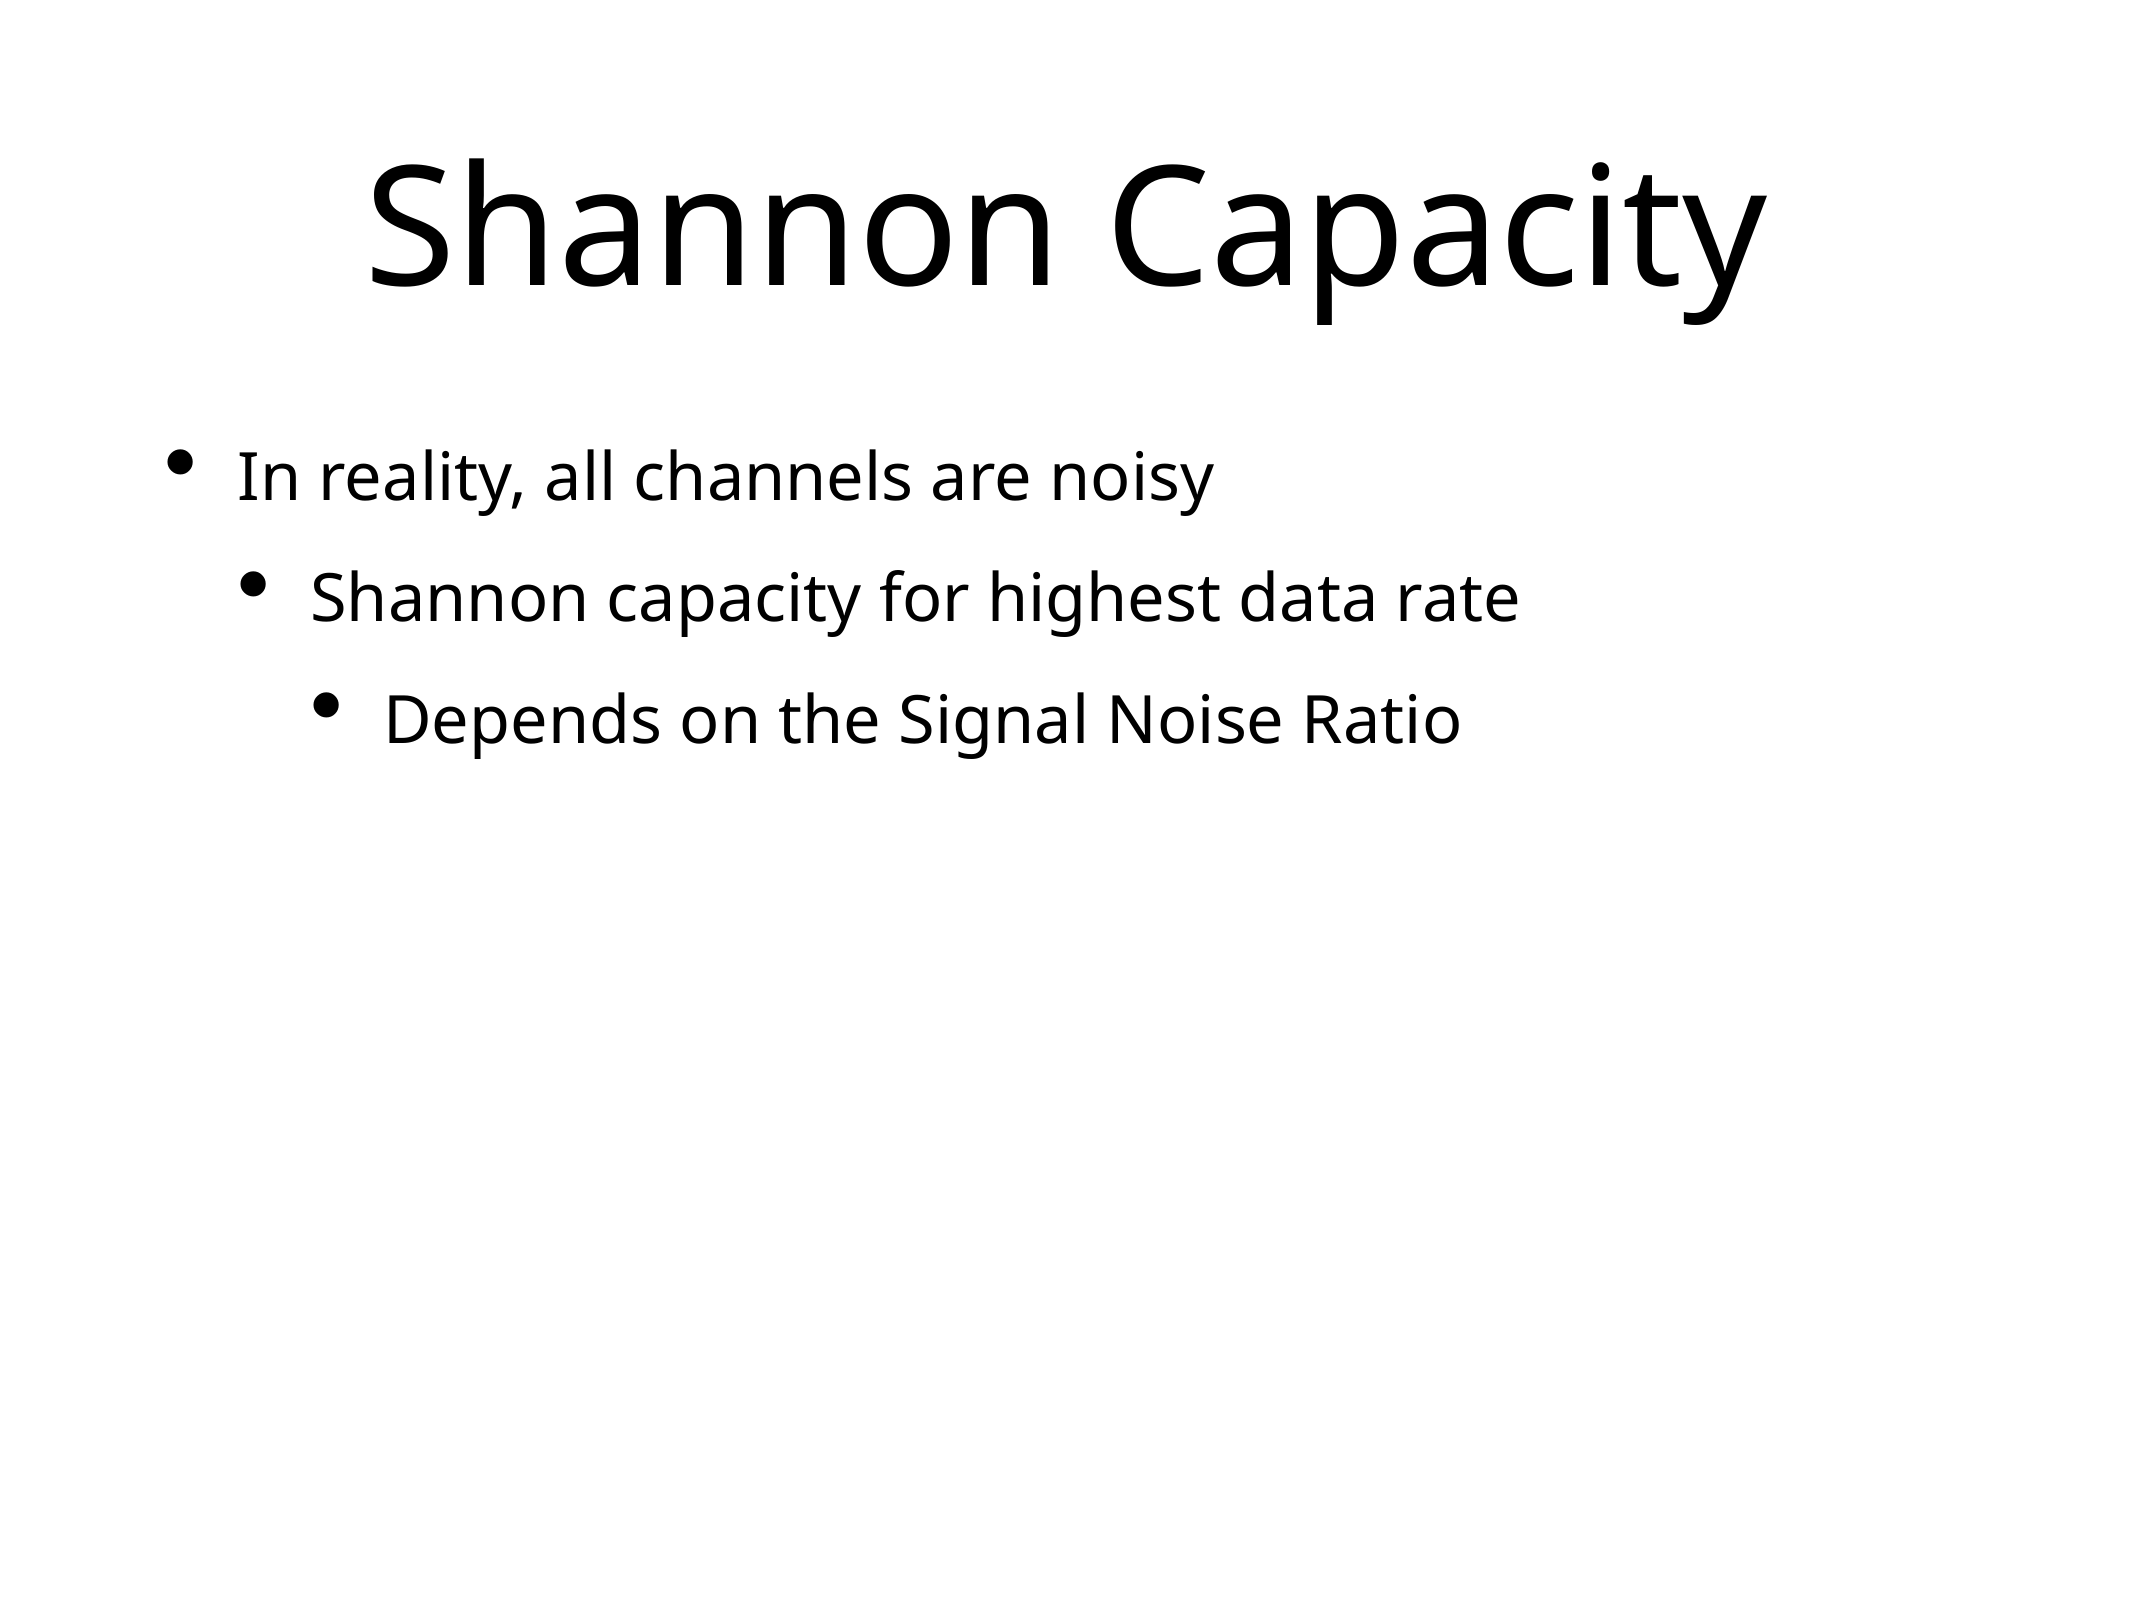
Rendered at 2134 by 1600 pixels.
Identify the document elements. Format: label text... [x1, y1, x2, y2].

title Shannon Capacity [155, 41, 1978, 397]
list In reality, all channels are noisy Shannon capacity for highest data rate Depends on the Signal Noise Ratio [155, 424, 1978, 1457]
